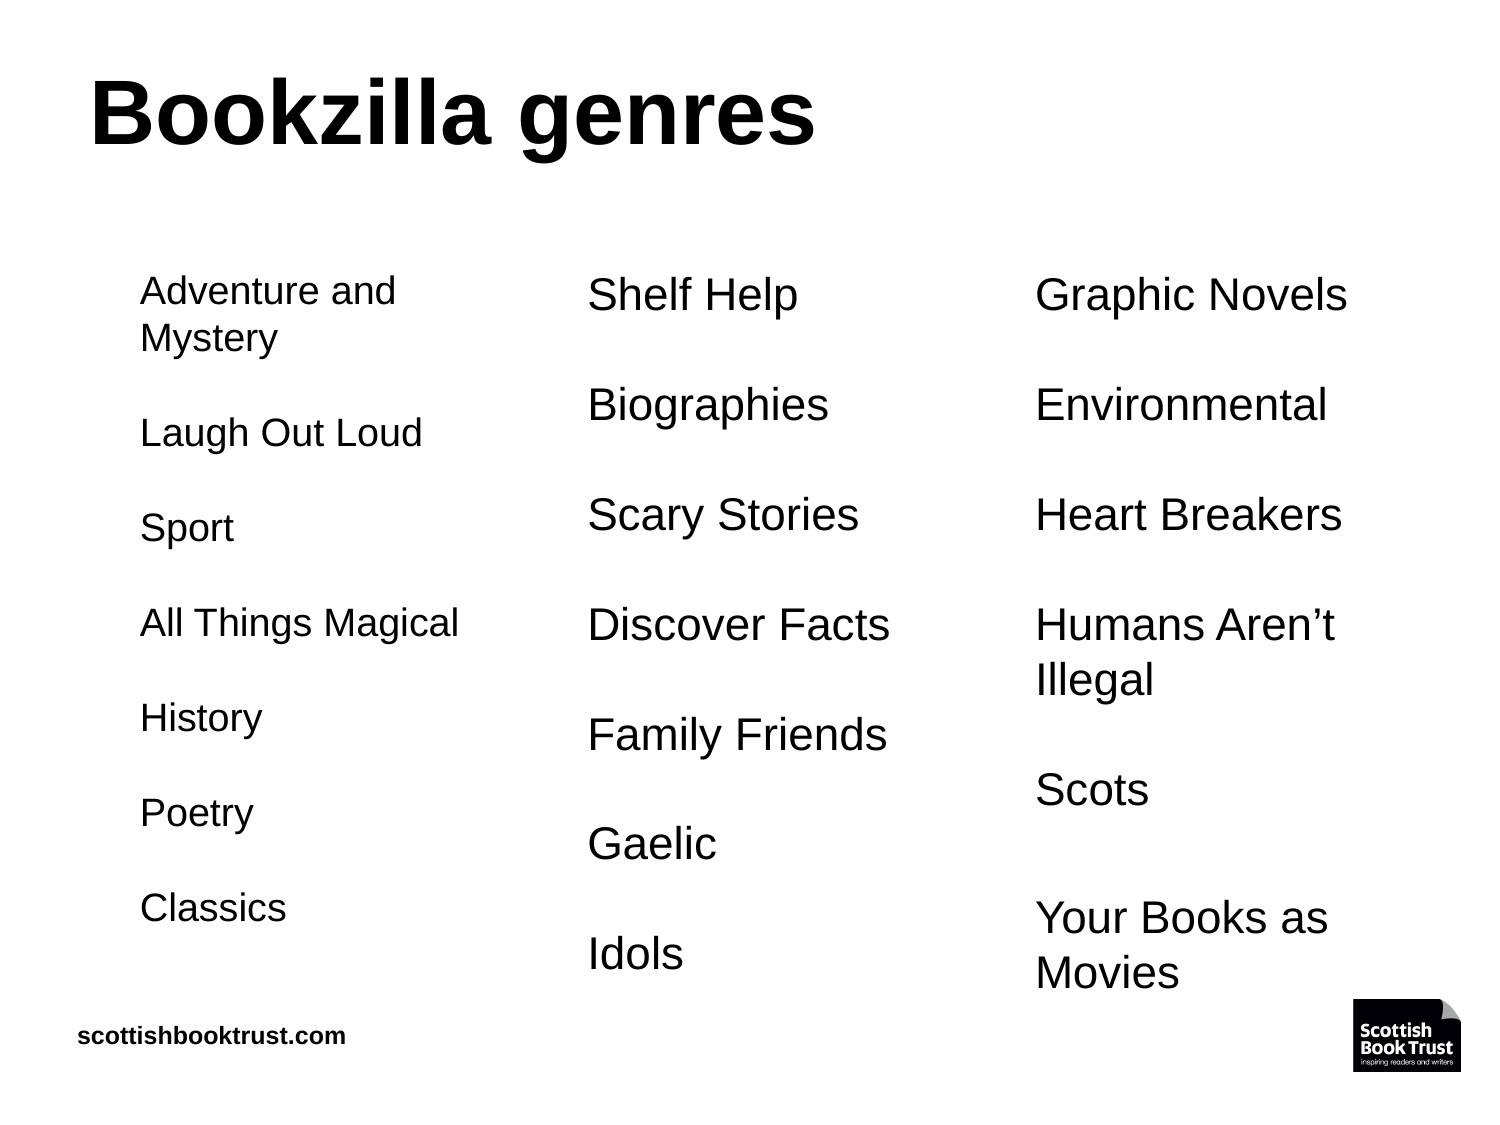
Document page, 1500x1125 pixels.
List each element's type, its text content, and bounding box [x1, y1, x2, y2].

text_box Graphic Novels Environmental Heart Breakers Humans Aren’t Illegal Scots Your Books as Movies [1020, 257, 1375, 1097]
text_box Shelf Help Biographies Scary Stories Discover Facts Family Friends Gaelic Idols [572, 257, 928, 995]
title Bookzilla genres: part two [75, 45, 1425, 233]
text_box scottishbooktrust.com [62, 1012, 513, 1058]
text_box Adventure and Mystery Laugh Out Loud Sport All Things Magical History Poetry Classics [124, 257, 480, 995]
picture [1352, 999, 1461, 1073]
